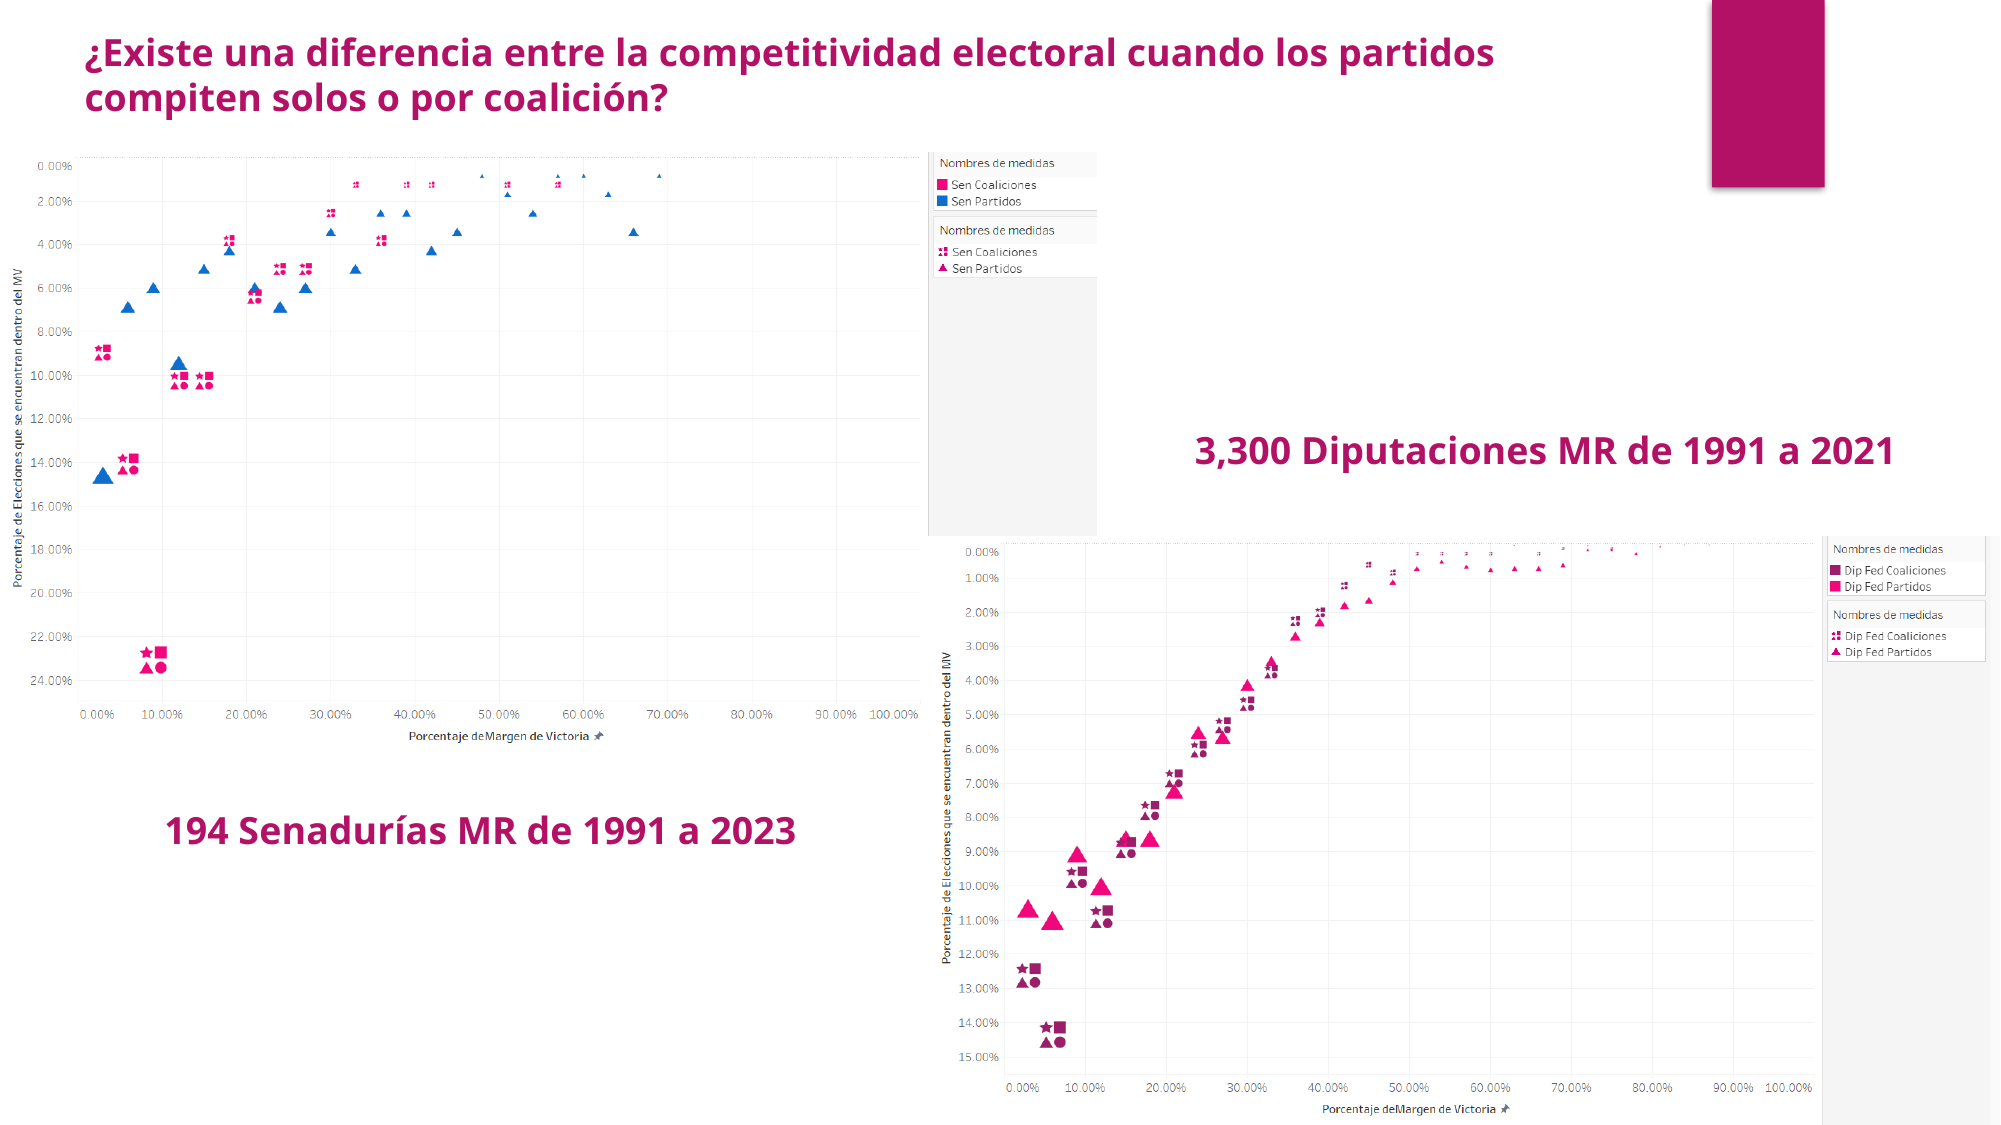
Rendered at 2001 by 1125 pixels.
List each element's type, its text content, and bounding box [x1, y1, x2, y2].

text_box ¿Existe una diferencia entre la competitividad electoral cuando los partidos compiten solos o por coalición? [69, 22, 1630, 127]
picture [0, 152, 2000, 1125]
text_box 194 Senadurías MR de 1991 a 2023 [149, 799, 812, 860]
text_box 3,300 Diputaciones MR de 1991 a 2021 [1179, 419, 1912, 480]
